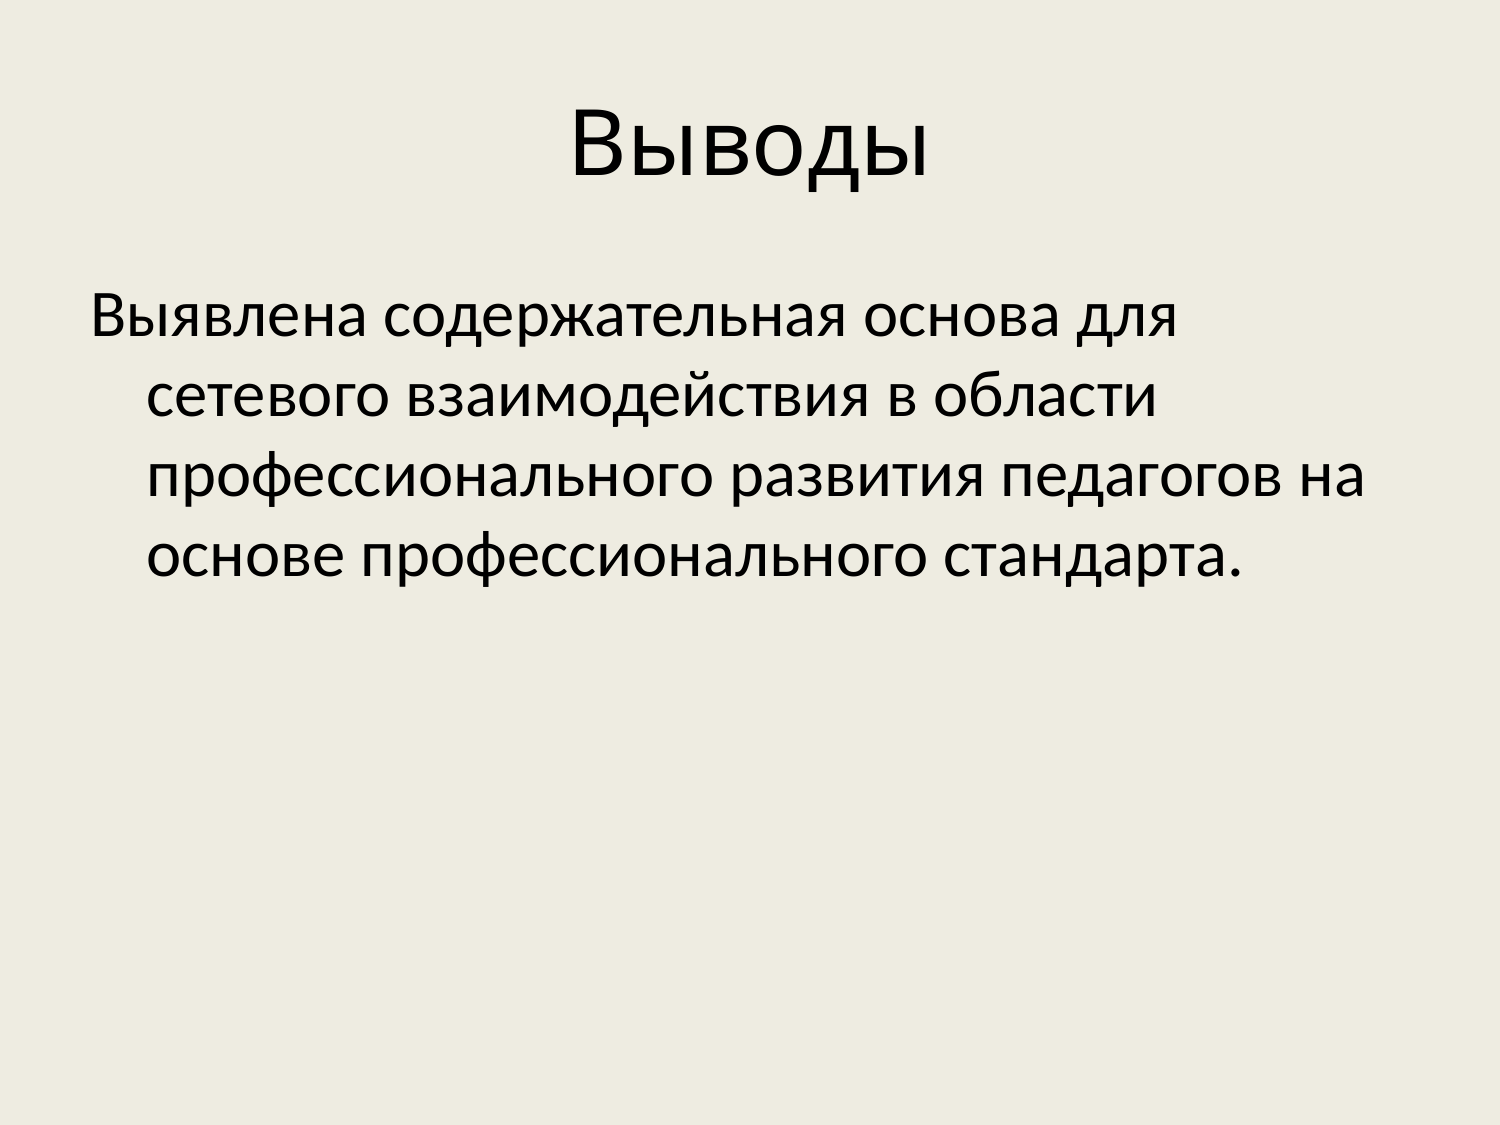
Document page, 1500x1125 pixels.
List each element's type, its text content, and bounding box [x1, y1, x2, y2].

list Выявлена содержательная основа для сетевого взаимодействия в области профессионального развития педагогов на основе профессионального стандарта. [75, 262, 1425, 1005]
title Выводы [75, 45, 1425, 233]
